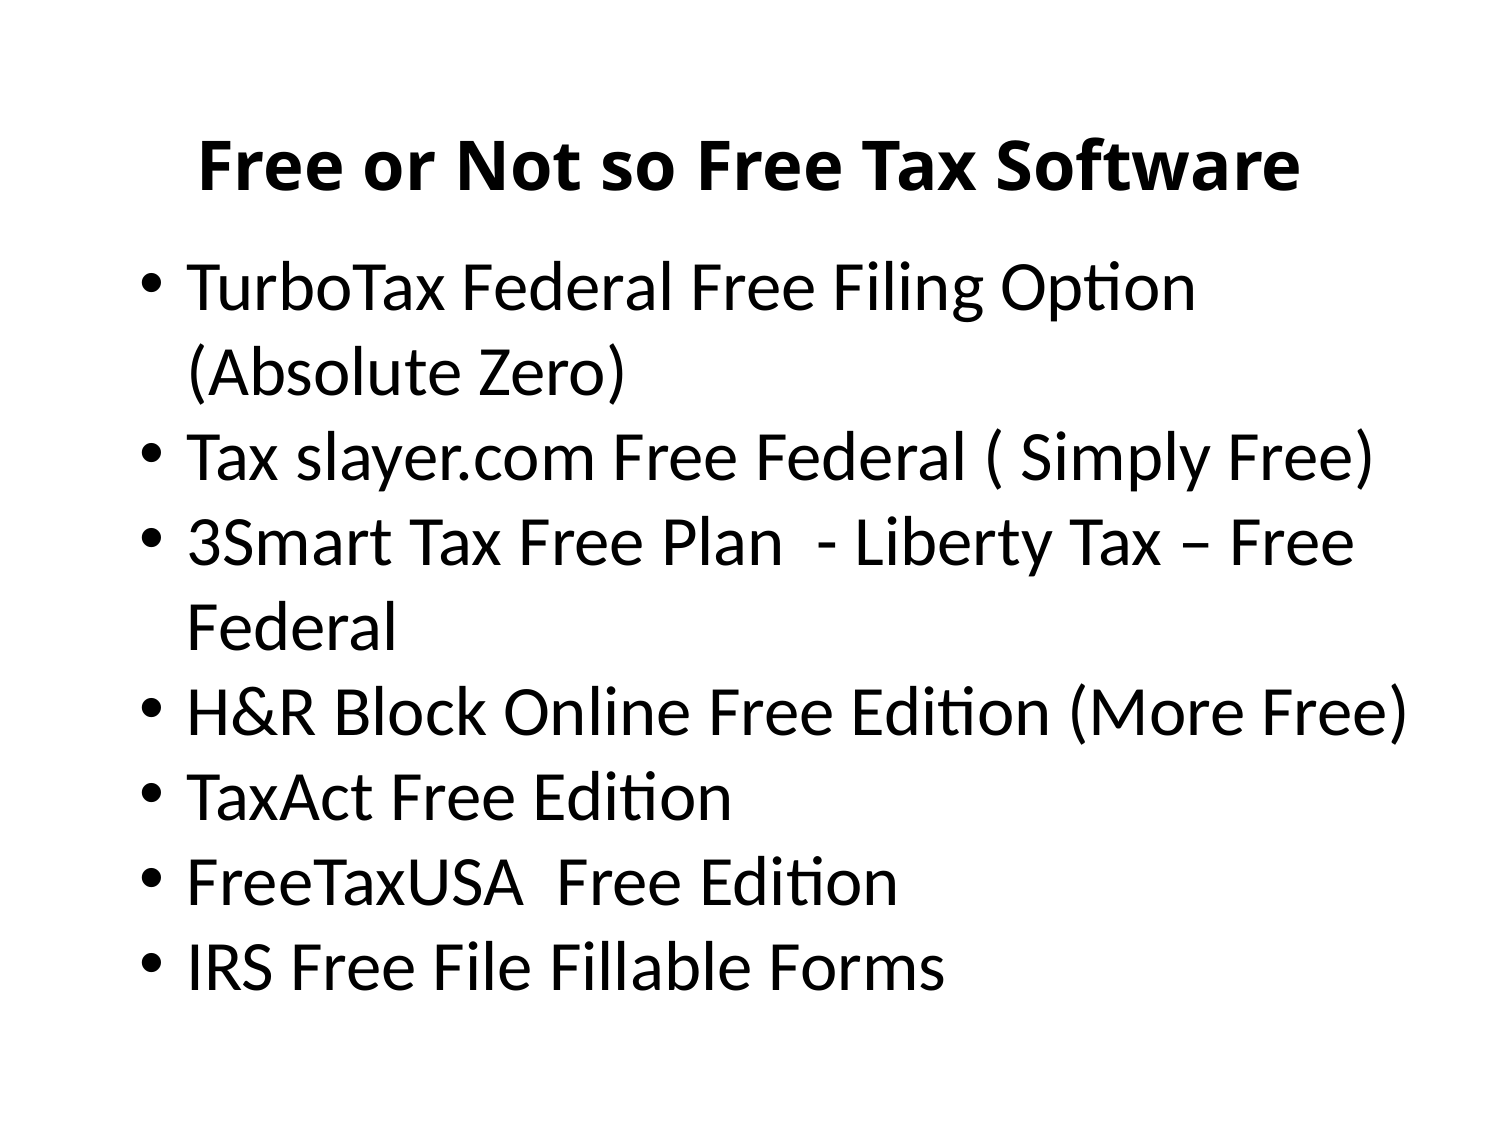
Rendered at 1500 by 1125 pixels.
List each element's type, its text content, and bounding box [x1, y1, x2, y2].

text_box TurboTax Federal Free Filing Option (Absolute Zero) Tax slayer.com Free Federal ( Simply Free) 3Smart Tax Free Plan - Liberty Tax – Free Federal H&R Block Online Free Edition (More Free) TaxAct Free Edition FreeTaxUSA Free Edition IRS Free File Fillable Forms [124, 232, 1475, 1097]
title Free or Not so Free Tax Software [103, 59, 1397, 278]
